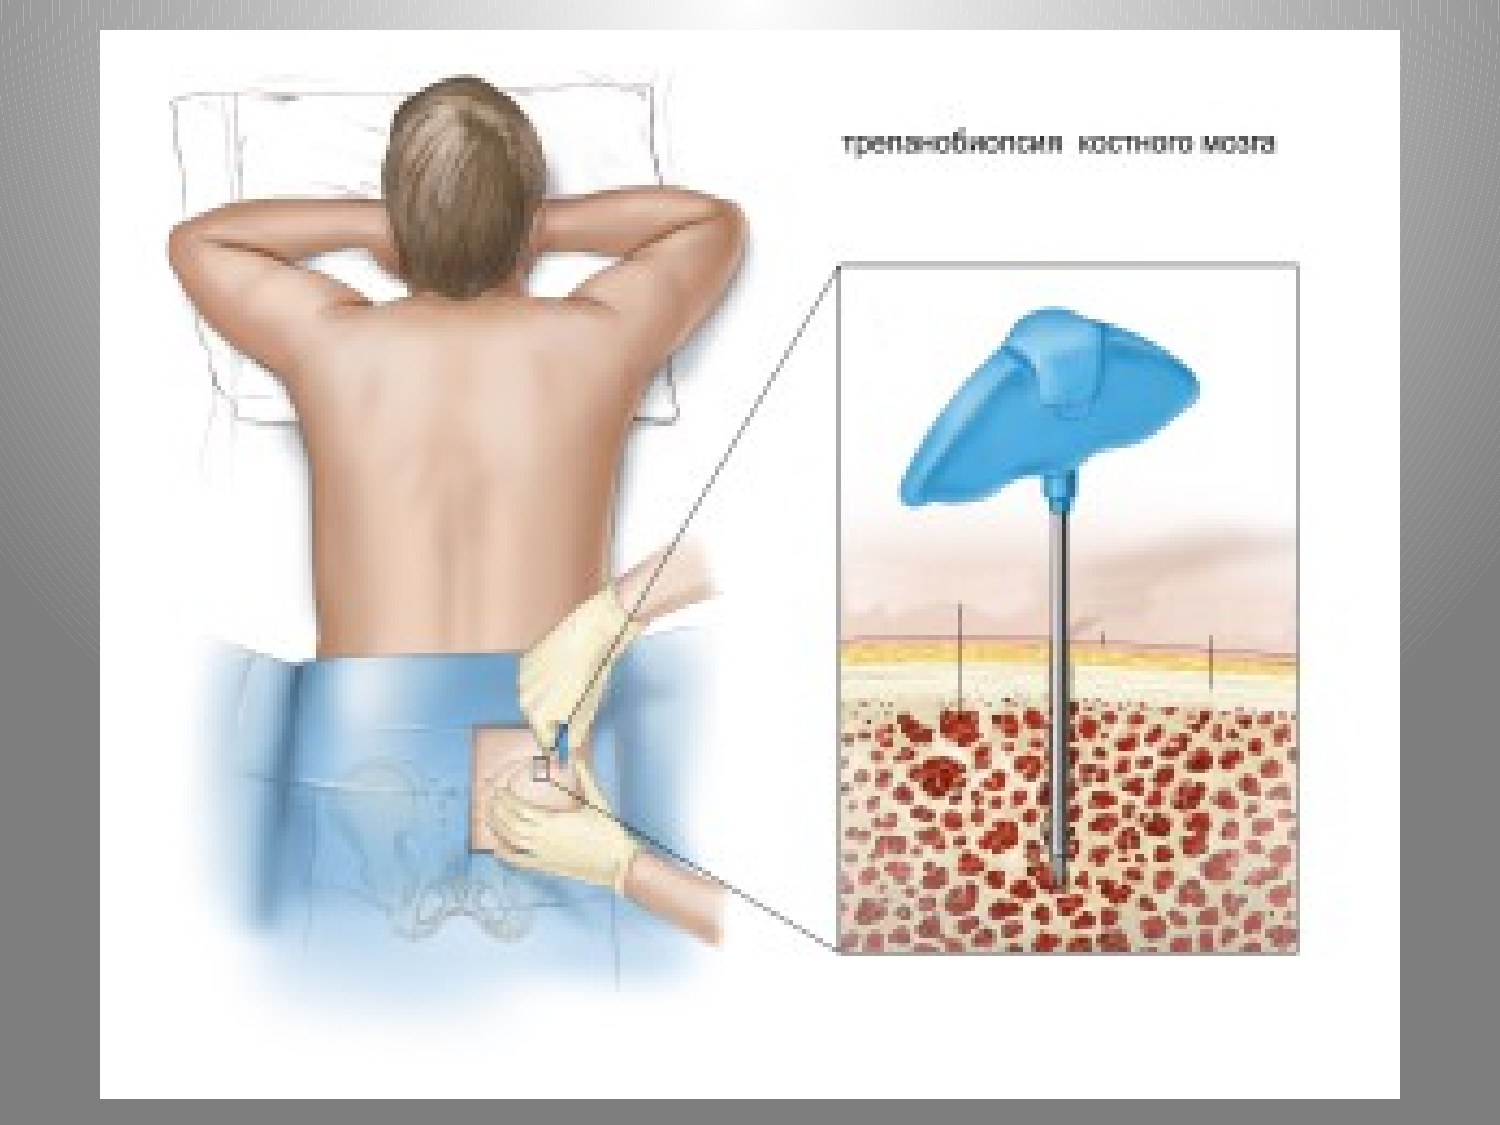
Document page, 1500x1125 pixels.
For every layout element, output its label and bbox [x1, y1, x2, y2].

picture [100, 30, 1400, 1099]
